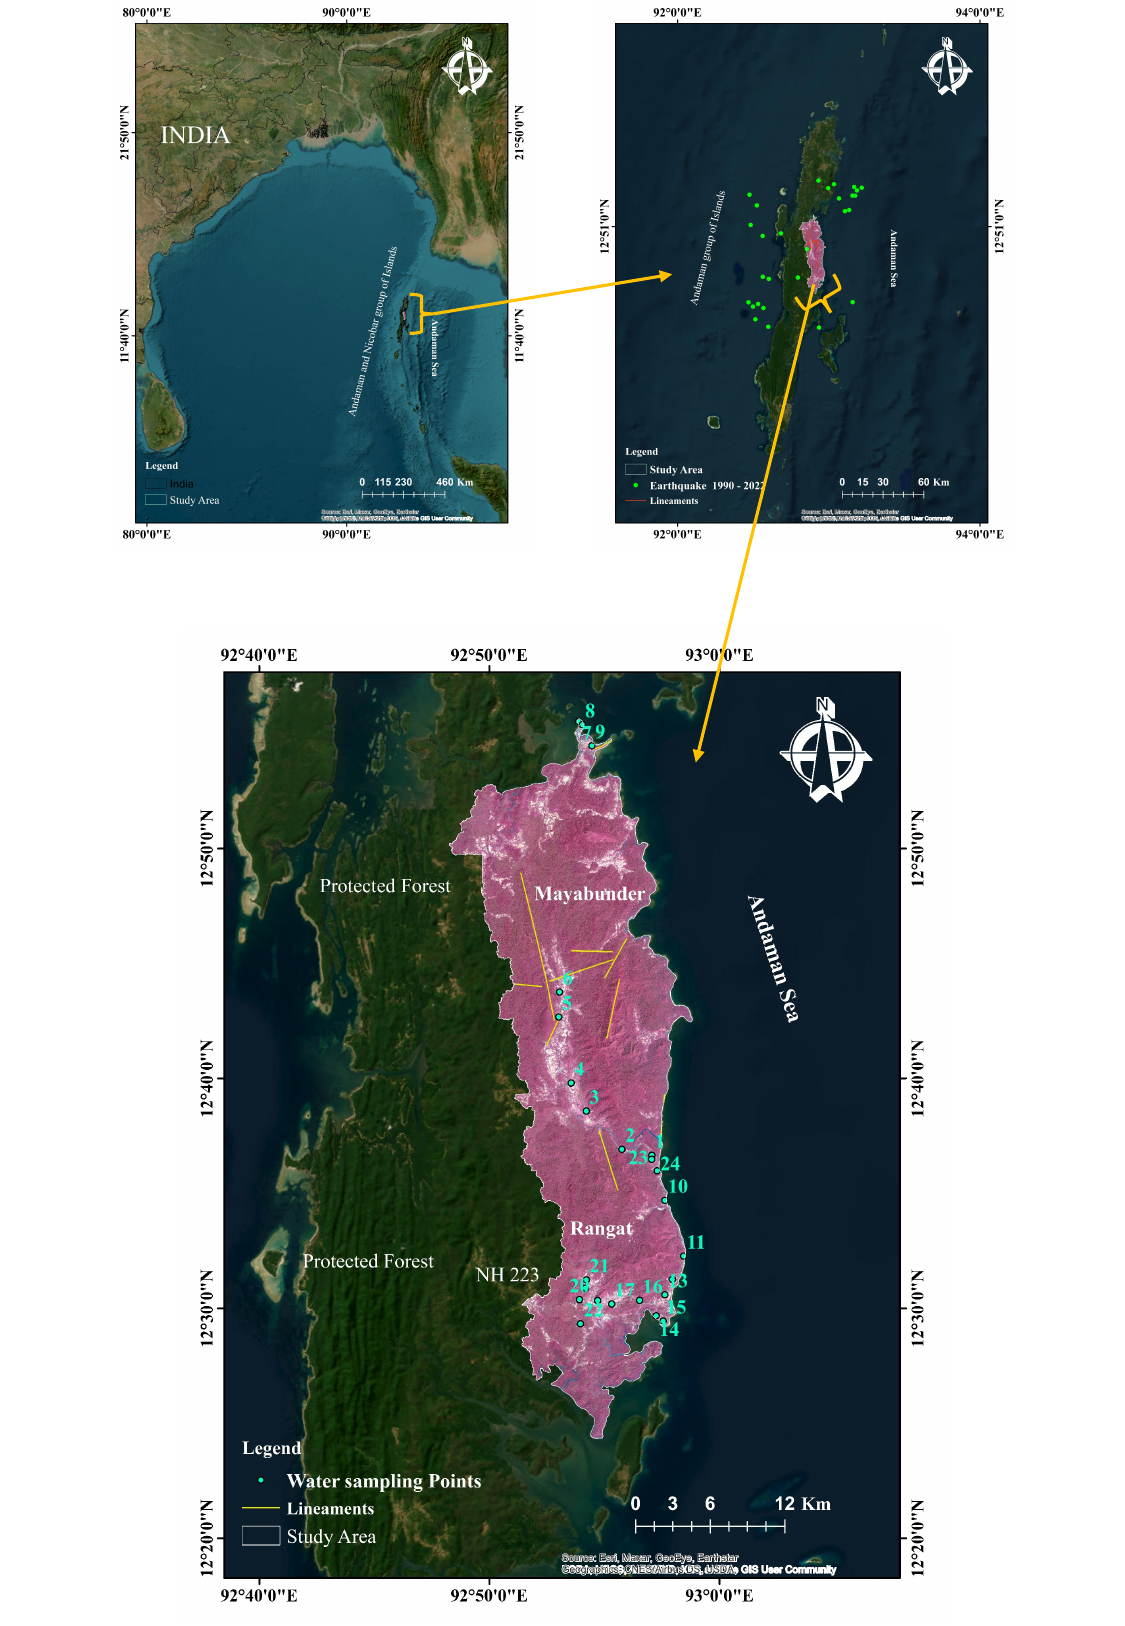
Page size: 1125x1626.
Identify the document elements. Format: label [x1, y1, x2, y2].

picture [178, 628, 949, 1625]
text_box [695, 312, 831, 763]
picture [110, 0, 535, 549]
text_box [433, 274, 673, 314]
picture [590, 0, 1015, 549]
